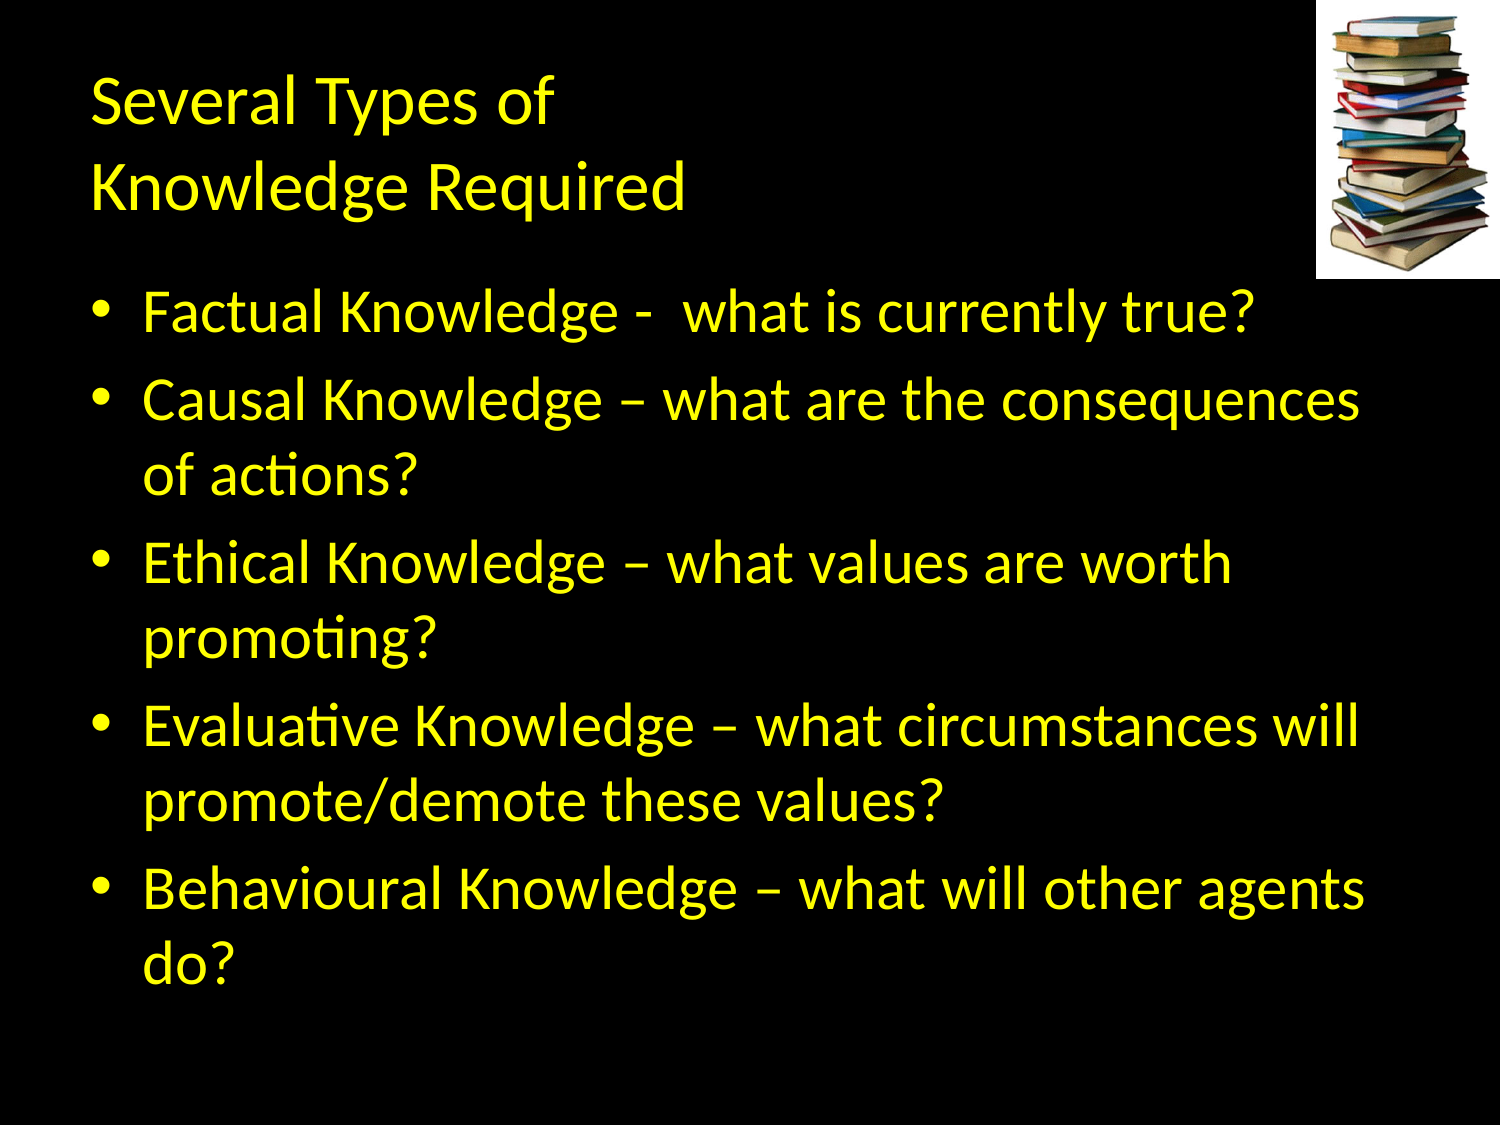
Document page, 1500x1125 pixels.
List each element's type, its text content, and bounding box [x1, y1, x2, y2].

title Several Types of Knowledge Required [75, 45, 1311, 233]
picture [1316, 0, 1500, 279]
list Factual Knowledge - what is currently true? Causal Knowledge – what are the consequences of actions? Ethical Knowledge – what values are worth promoting? Evaluative Knowledge – what circumstances will promote/demote these values? Behavioural Knowledge – what will other agents do? [75, 262, 1425, 1005]
